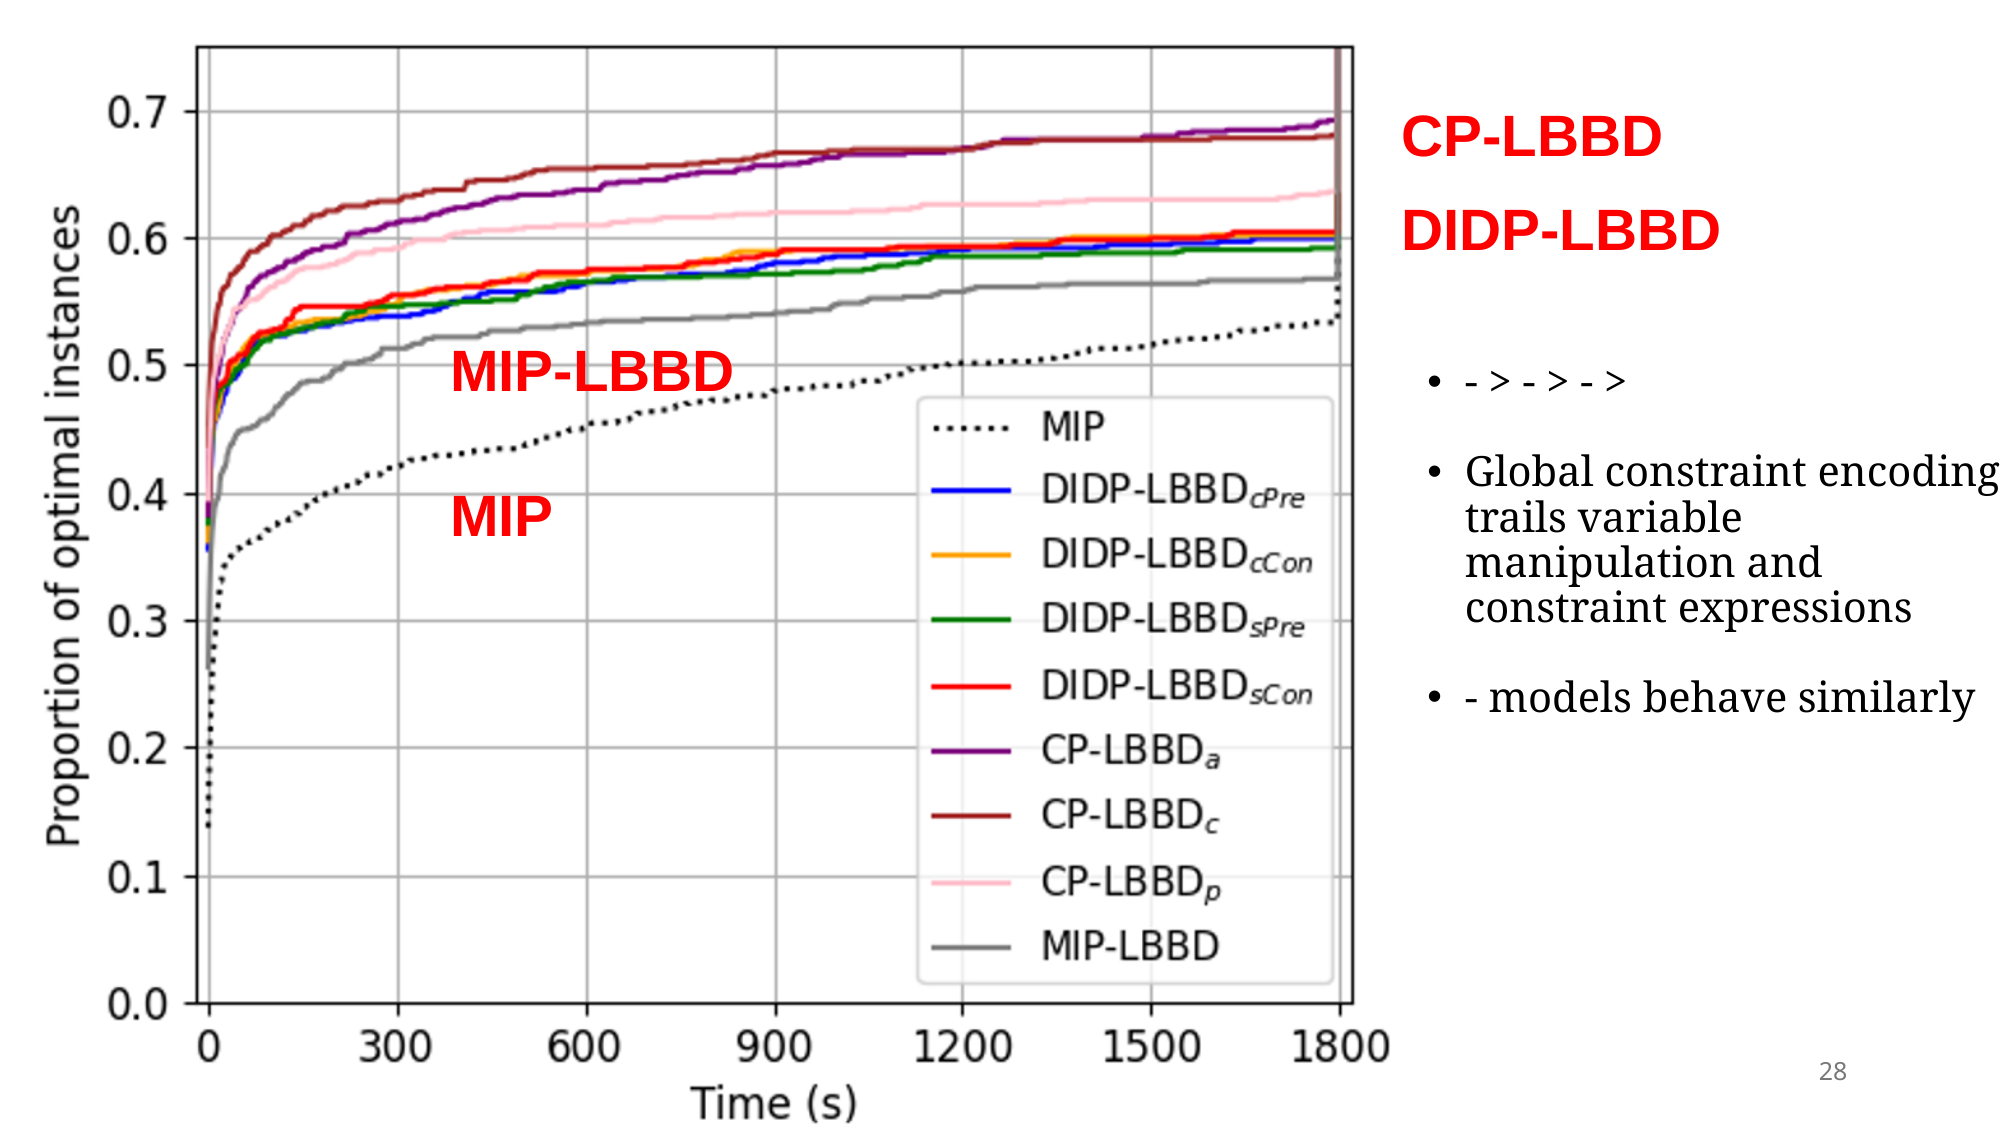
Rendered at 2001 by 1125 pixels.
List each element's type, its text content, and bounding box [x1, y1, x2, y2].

text_box DIDP-LBBD [1391, 180, 1742, 274]
picture [34, 40, 1391, 1125]
text_box CP-LBBD [1391, 87, 1721, 180]
slide_number 28 [1412, 1042, 1863, 1103]
